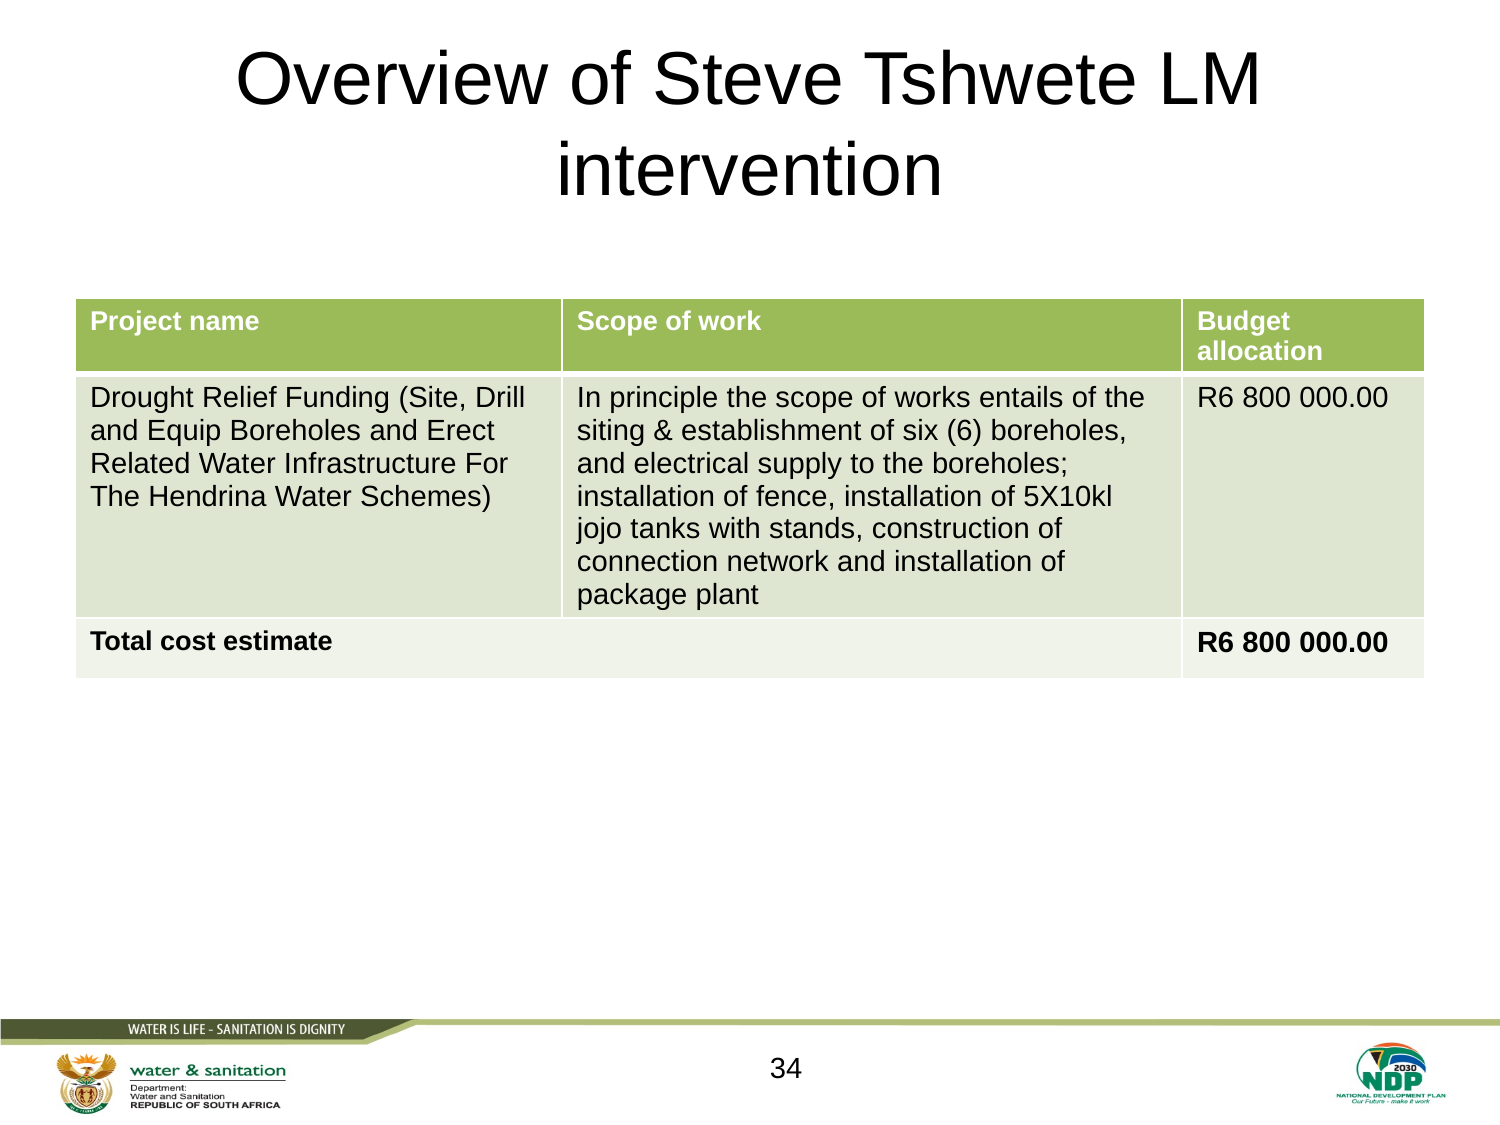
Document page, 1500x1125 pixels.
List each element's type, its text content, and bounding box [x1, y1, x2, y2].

table_header Project name [76, 299, 561, 371]
table_cell R6 800 000.00 [1183, 377, 1424, 617]
table_header Scope of work [563, 299, 1181, 371]
table_cell Drought Relief Funding (Site, Drill and Equip Boreholes and Erect Related Water Infrastructure For The Hendrina Water Schemes) [76, 377, 561, 617]
slide_number 34 [611, 1042, 962, 1102]
table_cell Total cost estimate [76, 619, 1181, 678]
table_header Budget allocation [1183, 299, 1424, 371]
title Overview of Steve Tshwete LM intervention [75, 22, 1425, 211]
picture [0, 1012, 1500, 1125]
table_cell R6 800 000.00 [1183, 619, 1424, 678]
table_cell In principle the scope of works entails of the siting & establishment of six (6) boreholes, and electrical supply to the boreholes; installation of fence, installation of 5X10kl jojo tanks with stands, construction of connection network and installation of package plant [563, 377, 1181, 617]
